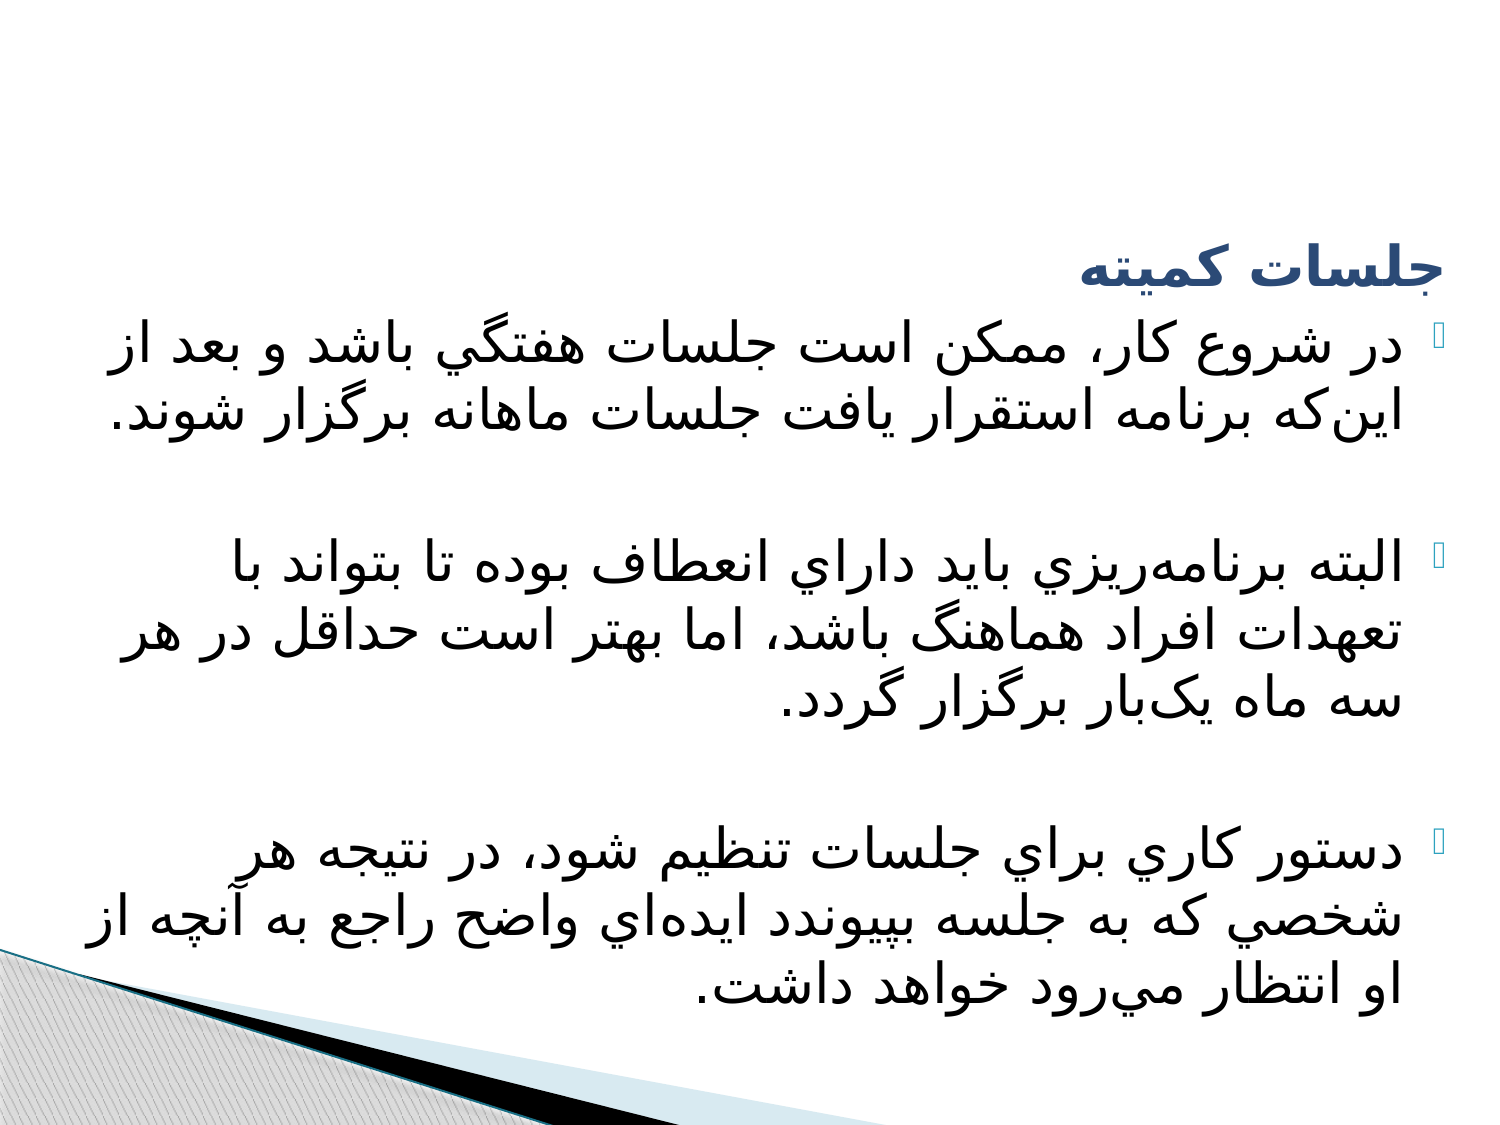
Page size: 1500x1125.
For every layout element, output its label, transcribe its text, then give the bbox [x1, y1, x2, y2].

list جلسات کمیته در شروع کار، ممکن است جلسات هفتگي باشد و بعد از اين‌كه برنامه استقرار يافت جلسات ماهانه برگزار شوند. البته برنامه‌ريزي بايد داراي انعطاف‌ بوده تا بتواند با تعهدات افراد هماهنگ باشد، اما بهتر است حداقل در هر سه ماه یک‌بار برگزار گردد. دستور كاري براي جلسات تنظيم شود، در نتيجه هر شخصي كه به جلسه بپيوندد ايده‌اي واضح راجع به آنچه از او انتظار مي‌رود خواهد داشت. [57, 222, 1480, 1005]
